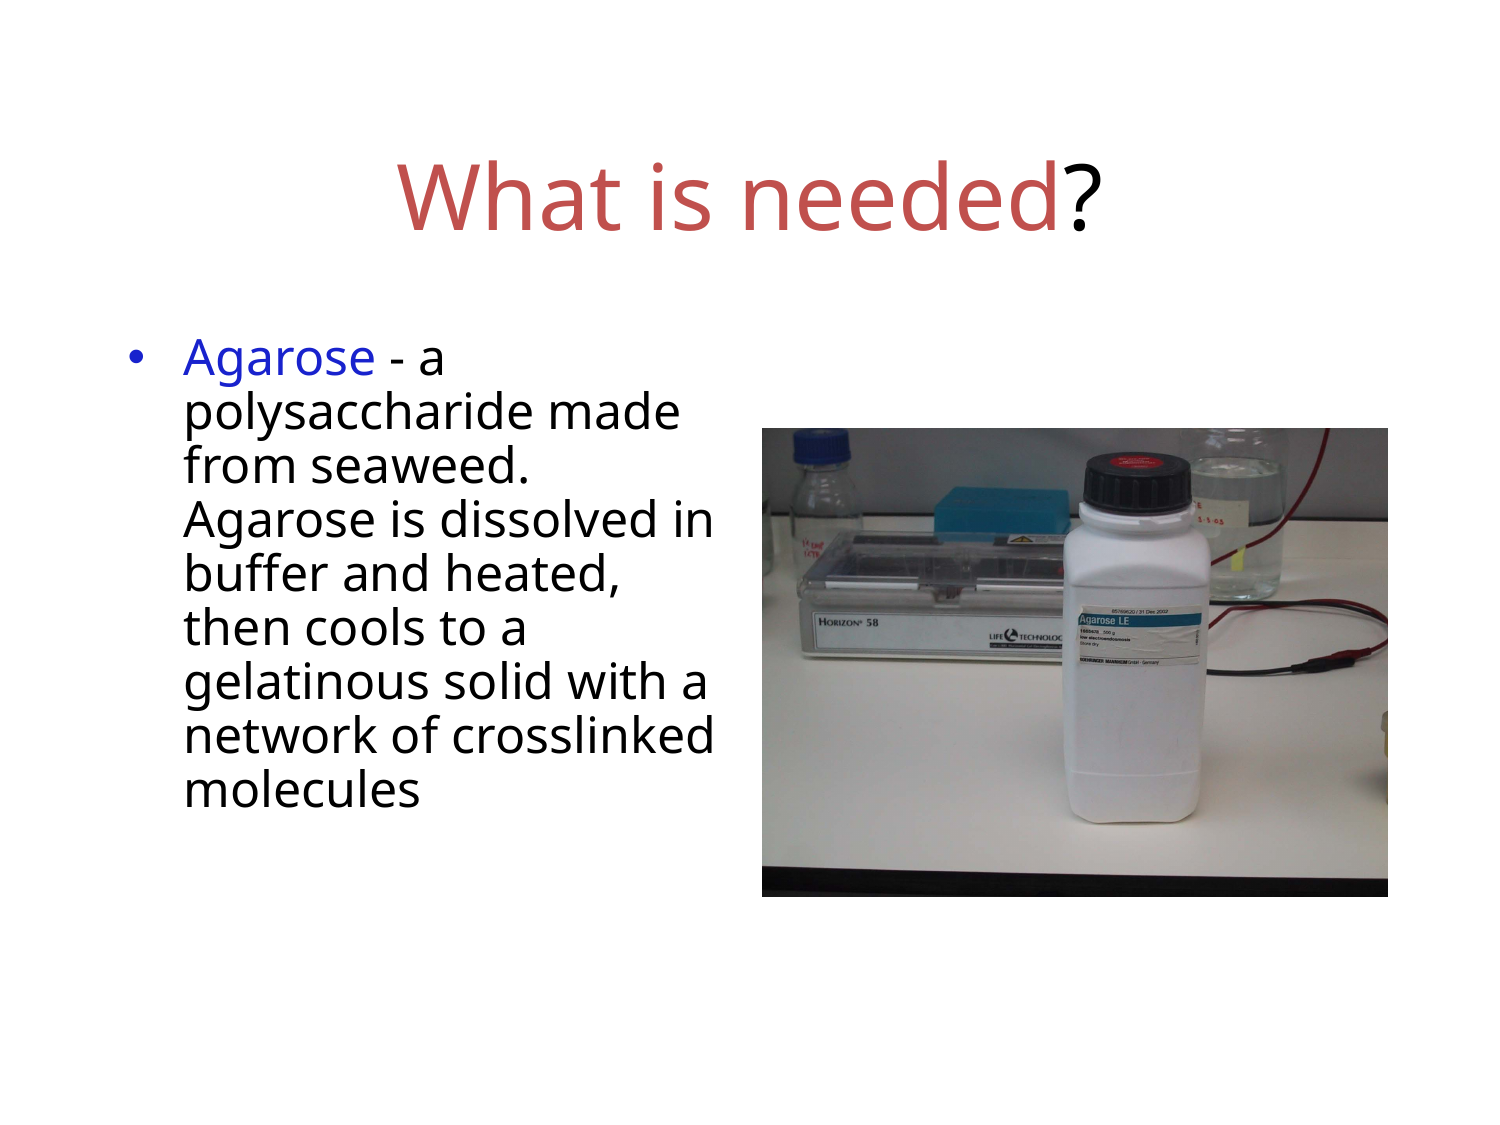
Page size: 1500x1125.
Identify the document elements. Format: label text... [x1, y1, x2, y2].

title What is needed? [112, 99, 1388, 288]
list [762, 427, 1388, 898]
list Agarose - a polysaccharide made from seaweed. Agarose is dissolved in buffer and heated, then cools to a gelatinous solid with a network of crosslinked molecules [112, 324, 738, 1000]
